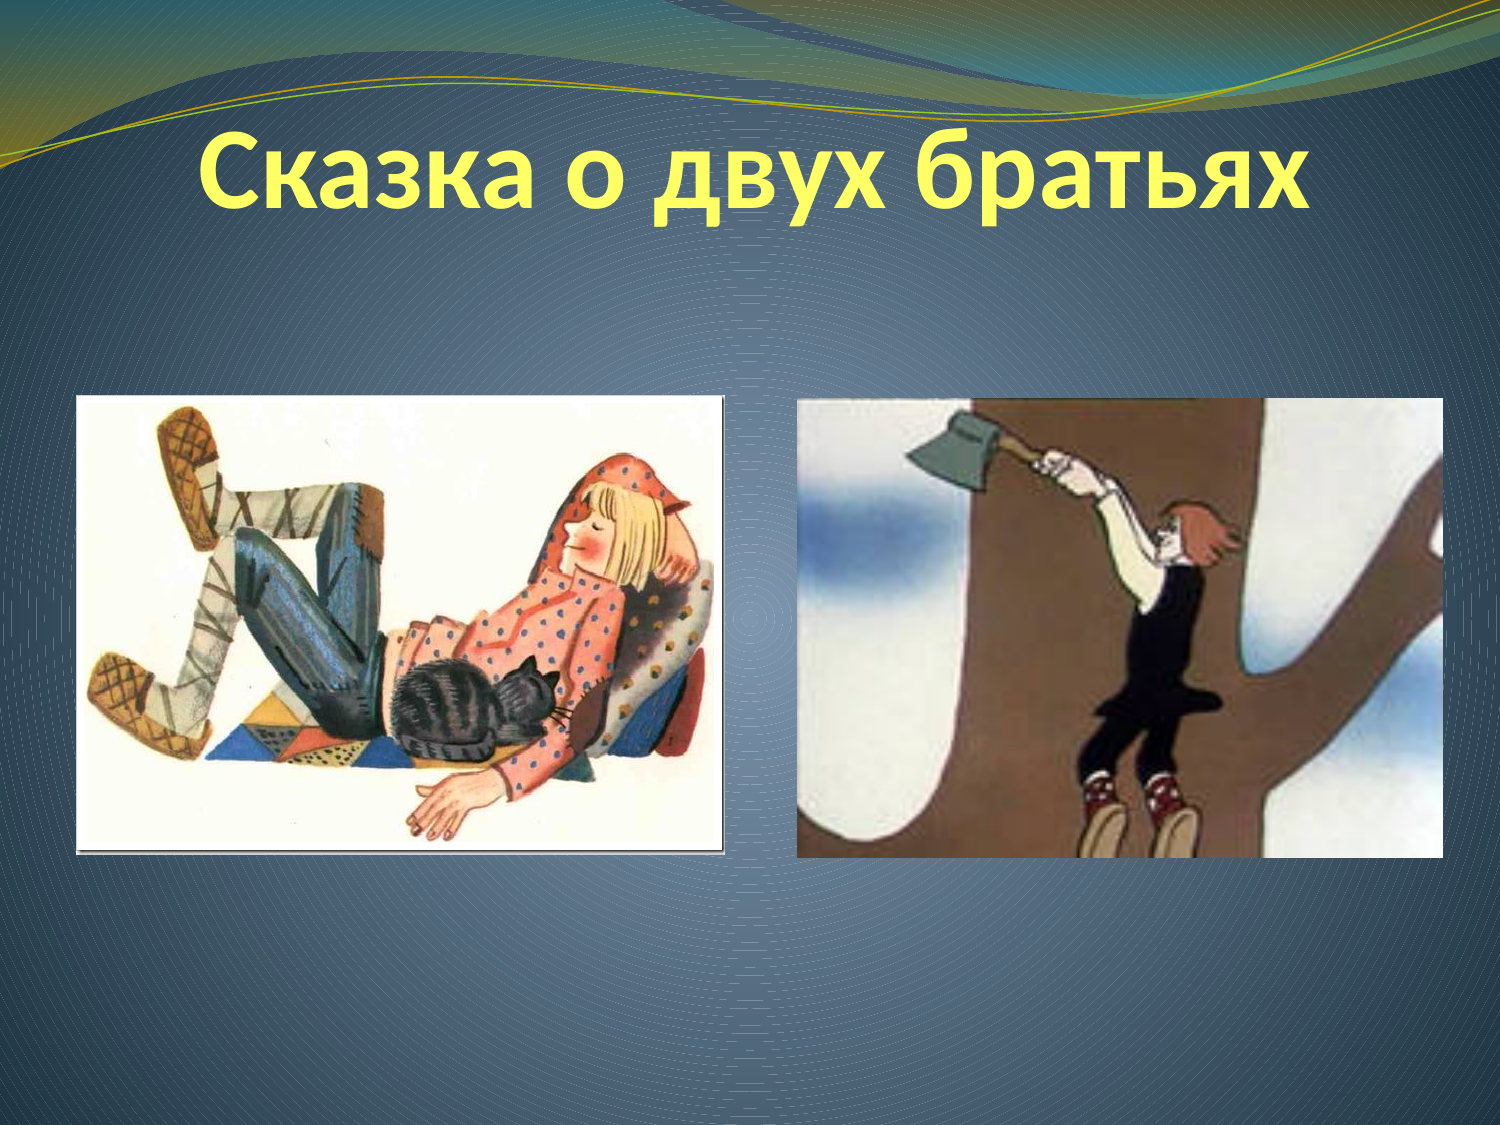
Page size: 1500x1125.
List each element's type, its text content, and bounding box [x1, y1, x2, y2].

picture [76, 394, 726, 855]
title Сказка о двух братьях [86, 42, 1424, 232]
picture [796, 397, 1444, 858]
